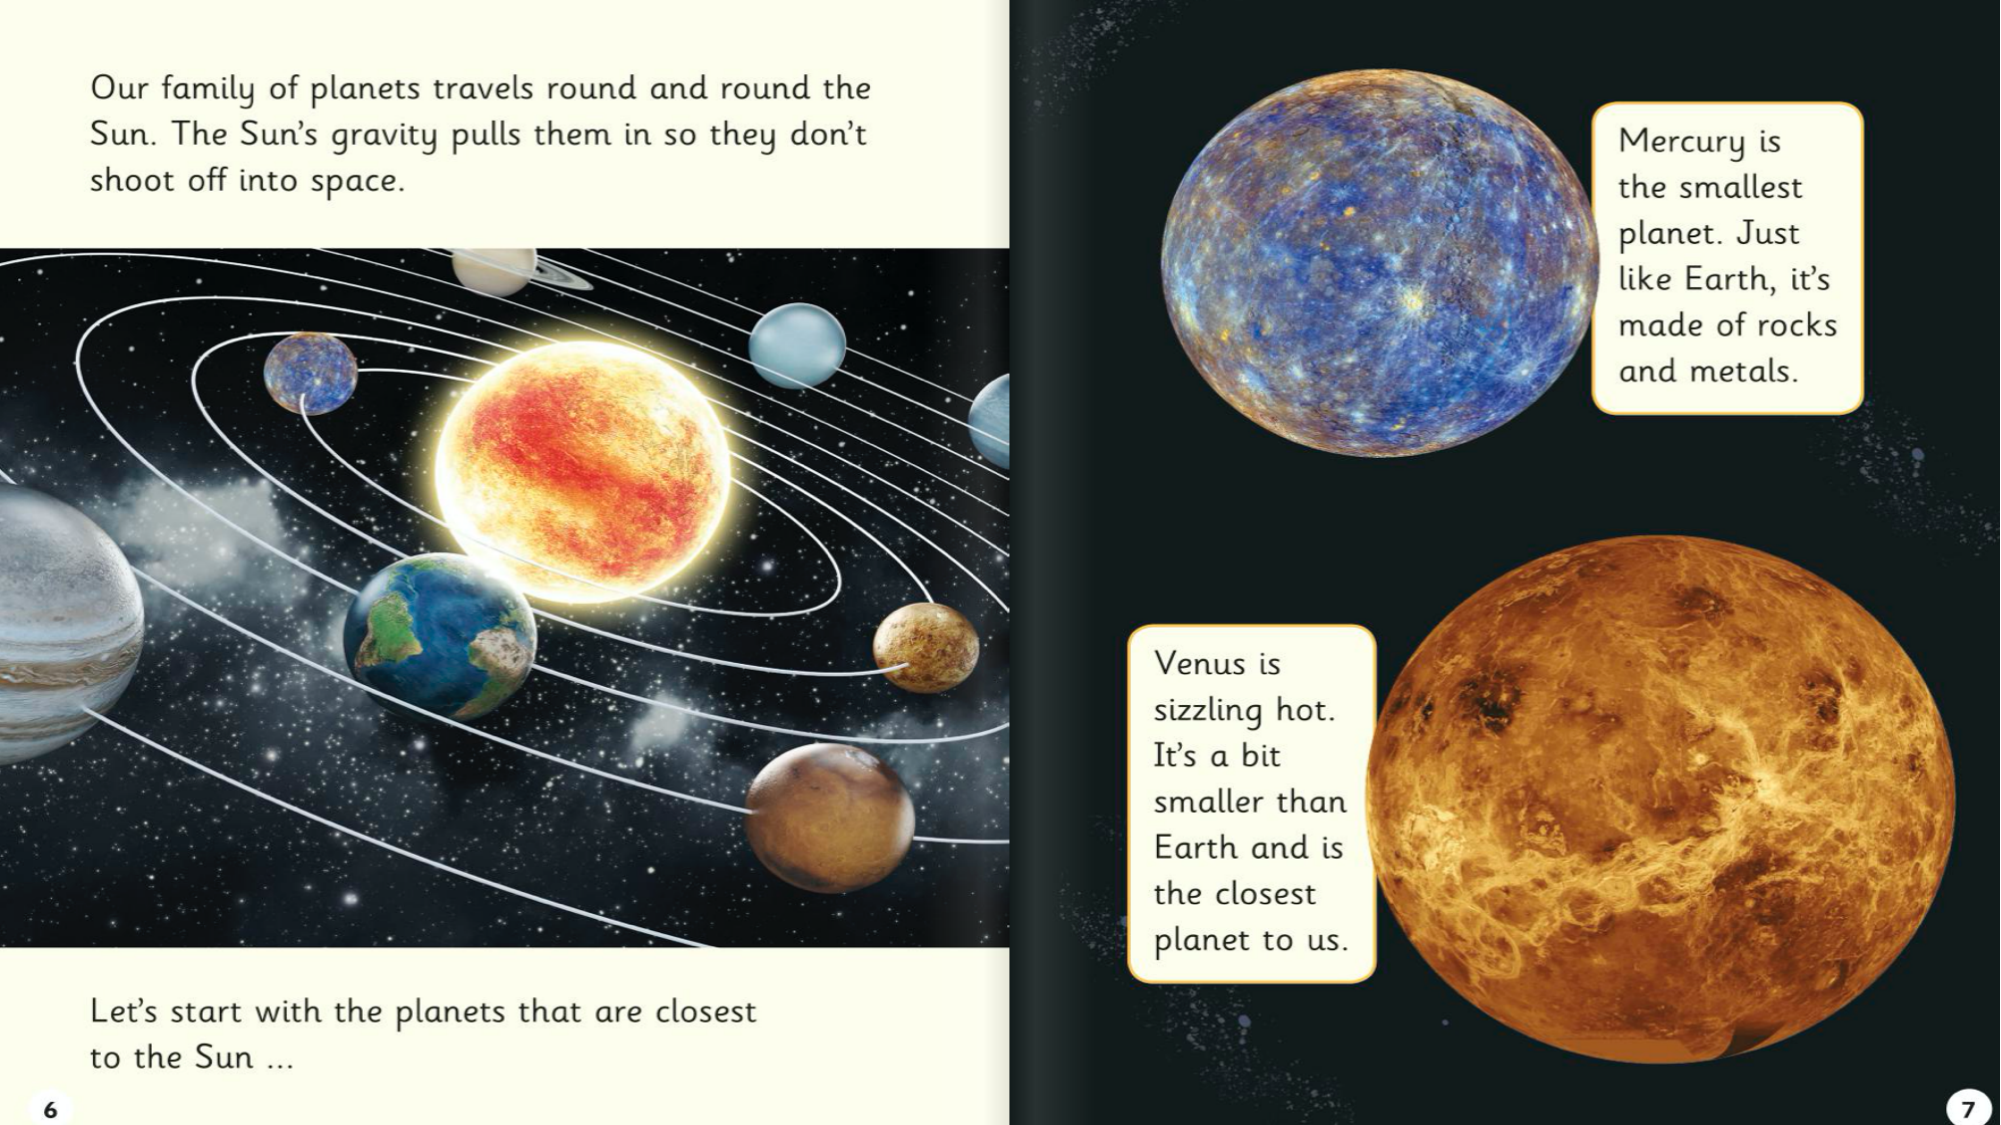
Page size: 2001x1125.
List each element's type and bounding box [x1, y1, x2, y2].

list [0, 0, 2000, 1125]
